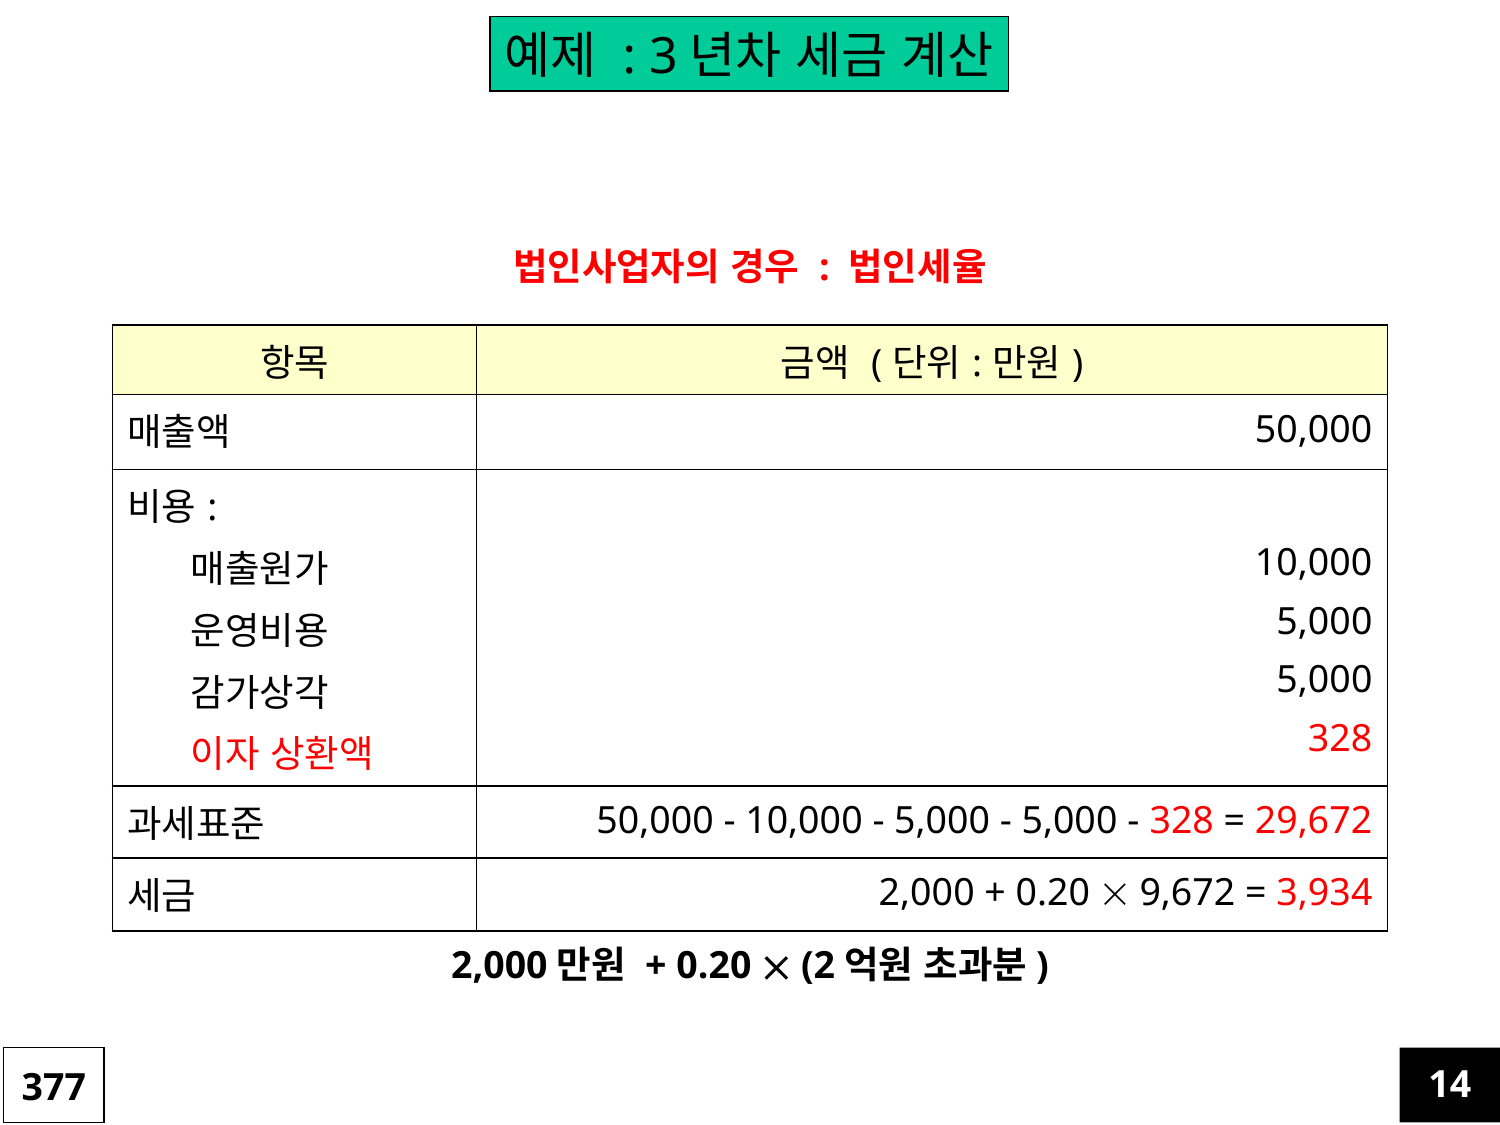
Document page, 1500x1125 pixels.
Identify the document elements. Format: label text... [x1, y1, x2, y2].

slide_number 14 [1399, 1047, 1500, 1123]
table_cell 비용: 매출원가 운영비용 감가상각 이자 상환액 [113, 470, 476, 785]
table_cell 2,000 + 0.20  9,672 = 3,934 [477, 859, 1387, 930]
table_cell 50,000 [477, 395, 1387, 469]
text_box 예제 : 3년차 세금 계산 [489, 16, 1009, 92]
table_cell 50,000 - 10,000 - 5,000 - 5,000 - 328 = 29,672 [477, 787, 1387, 857]
table_header 금액 (단위:만원) [477, 326, 1387, 394]
table_cell 매출액 [113, 395, 476, 469]
table_cell 세금 [113, 859, 476, 930]
text_box 2,000만원 + 0.20  (2억원 초과분) [436, 933, 1064, 994]
text_box 377 [3, 1047, 104, 1123]
table_header 항목 [113, 326, 476, 394]
text_box 법인사업자의 경우 : 법인세율 [498, 235, 1002, 296]
table_cell 과세표준 [113, 787, 476, 857]
table_cell 10,000 5,000 5,000 328 [477, 470, 1387, 785]
